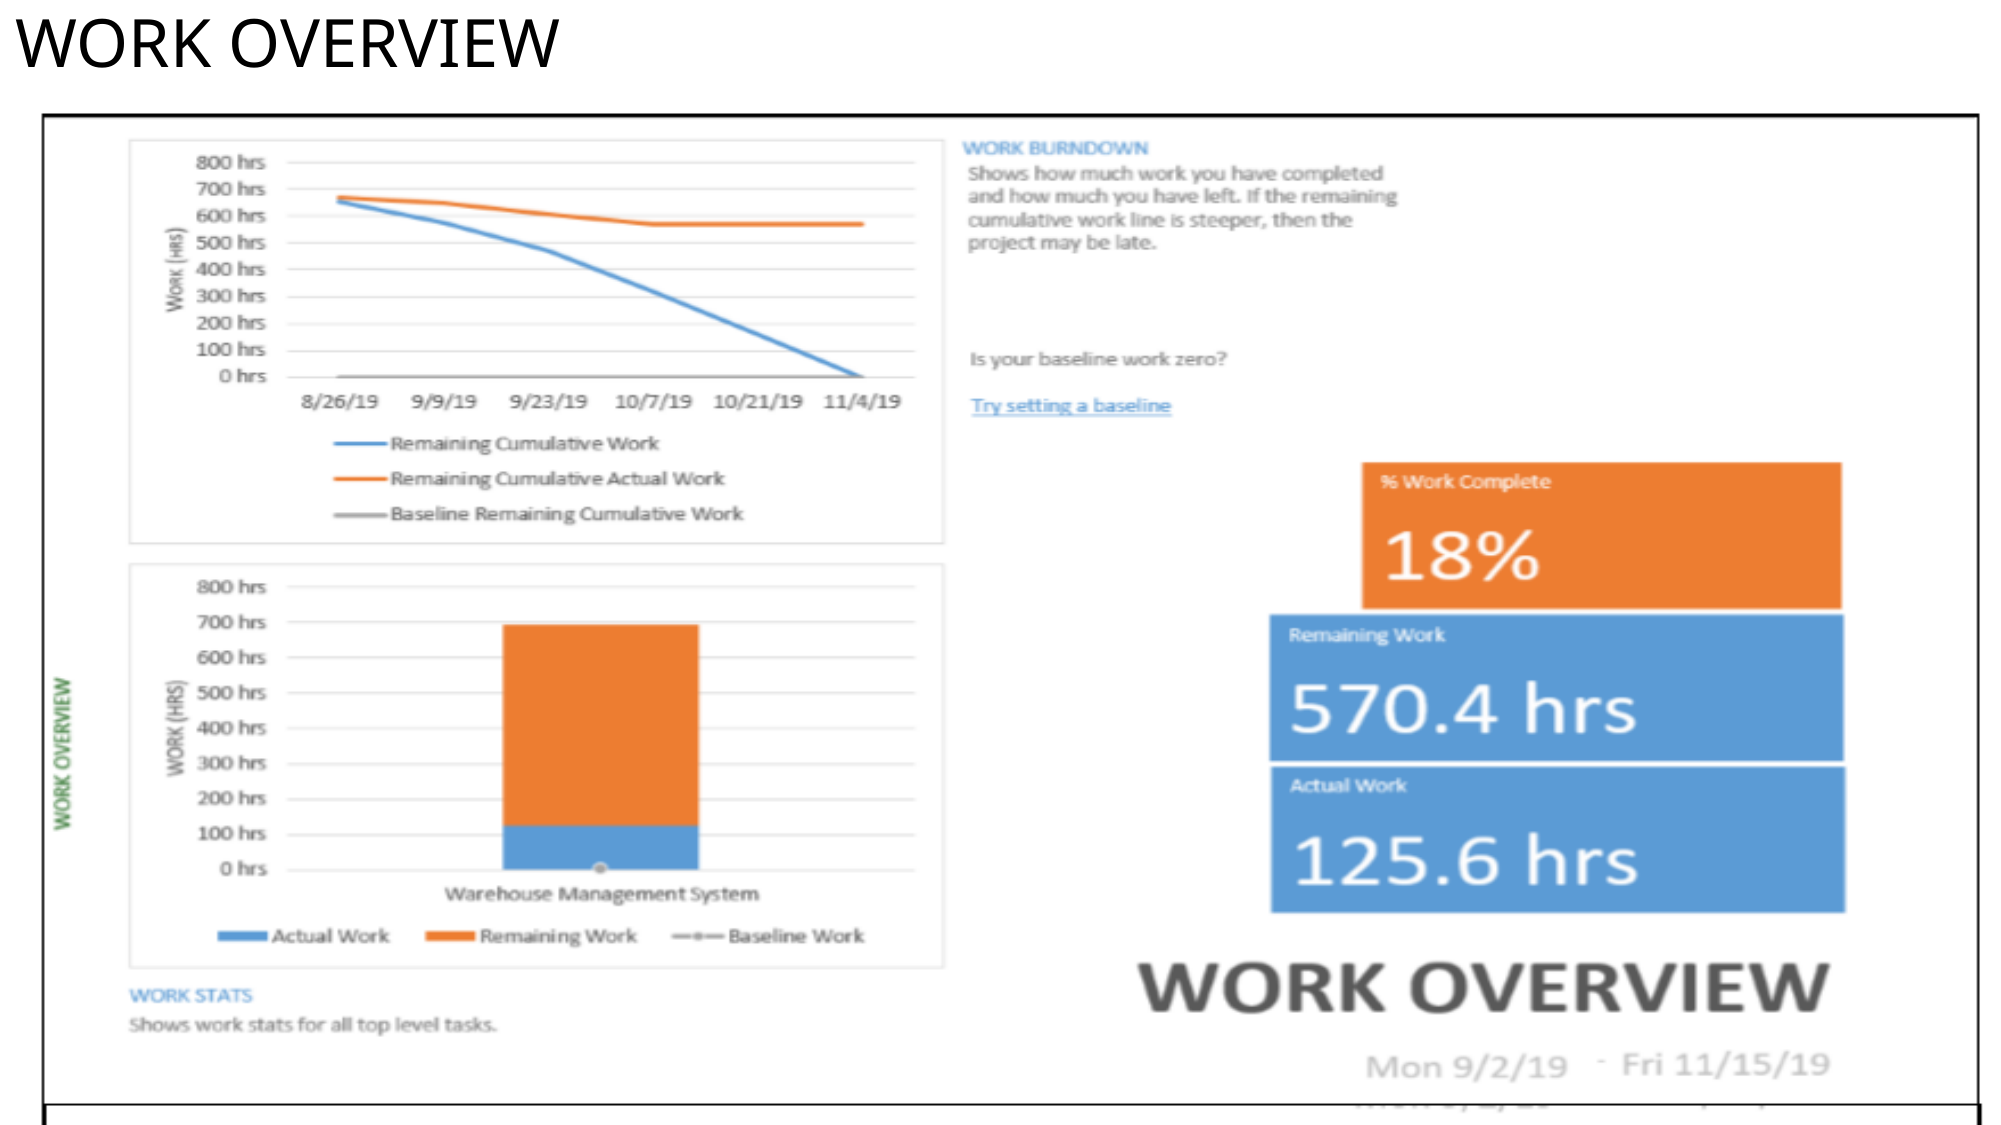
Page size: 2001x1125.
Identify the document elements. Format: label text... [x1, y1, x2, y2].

title WORK OVERVIEW [0, 0, 1725, 93]
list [19, 92, 2000, 1125]
